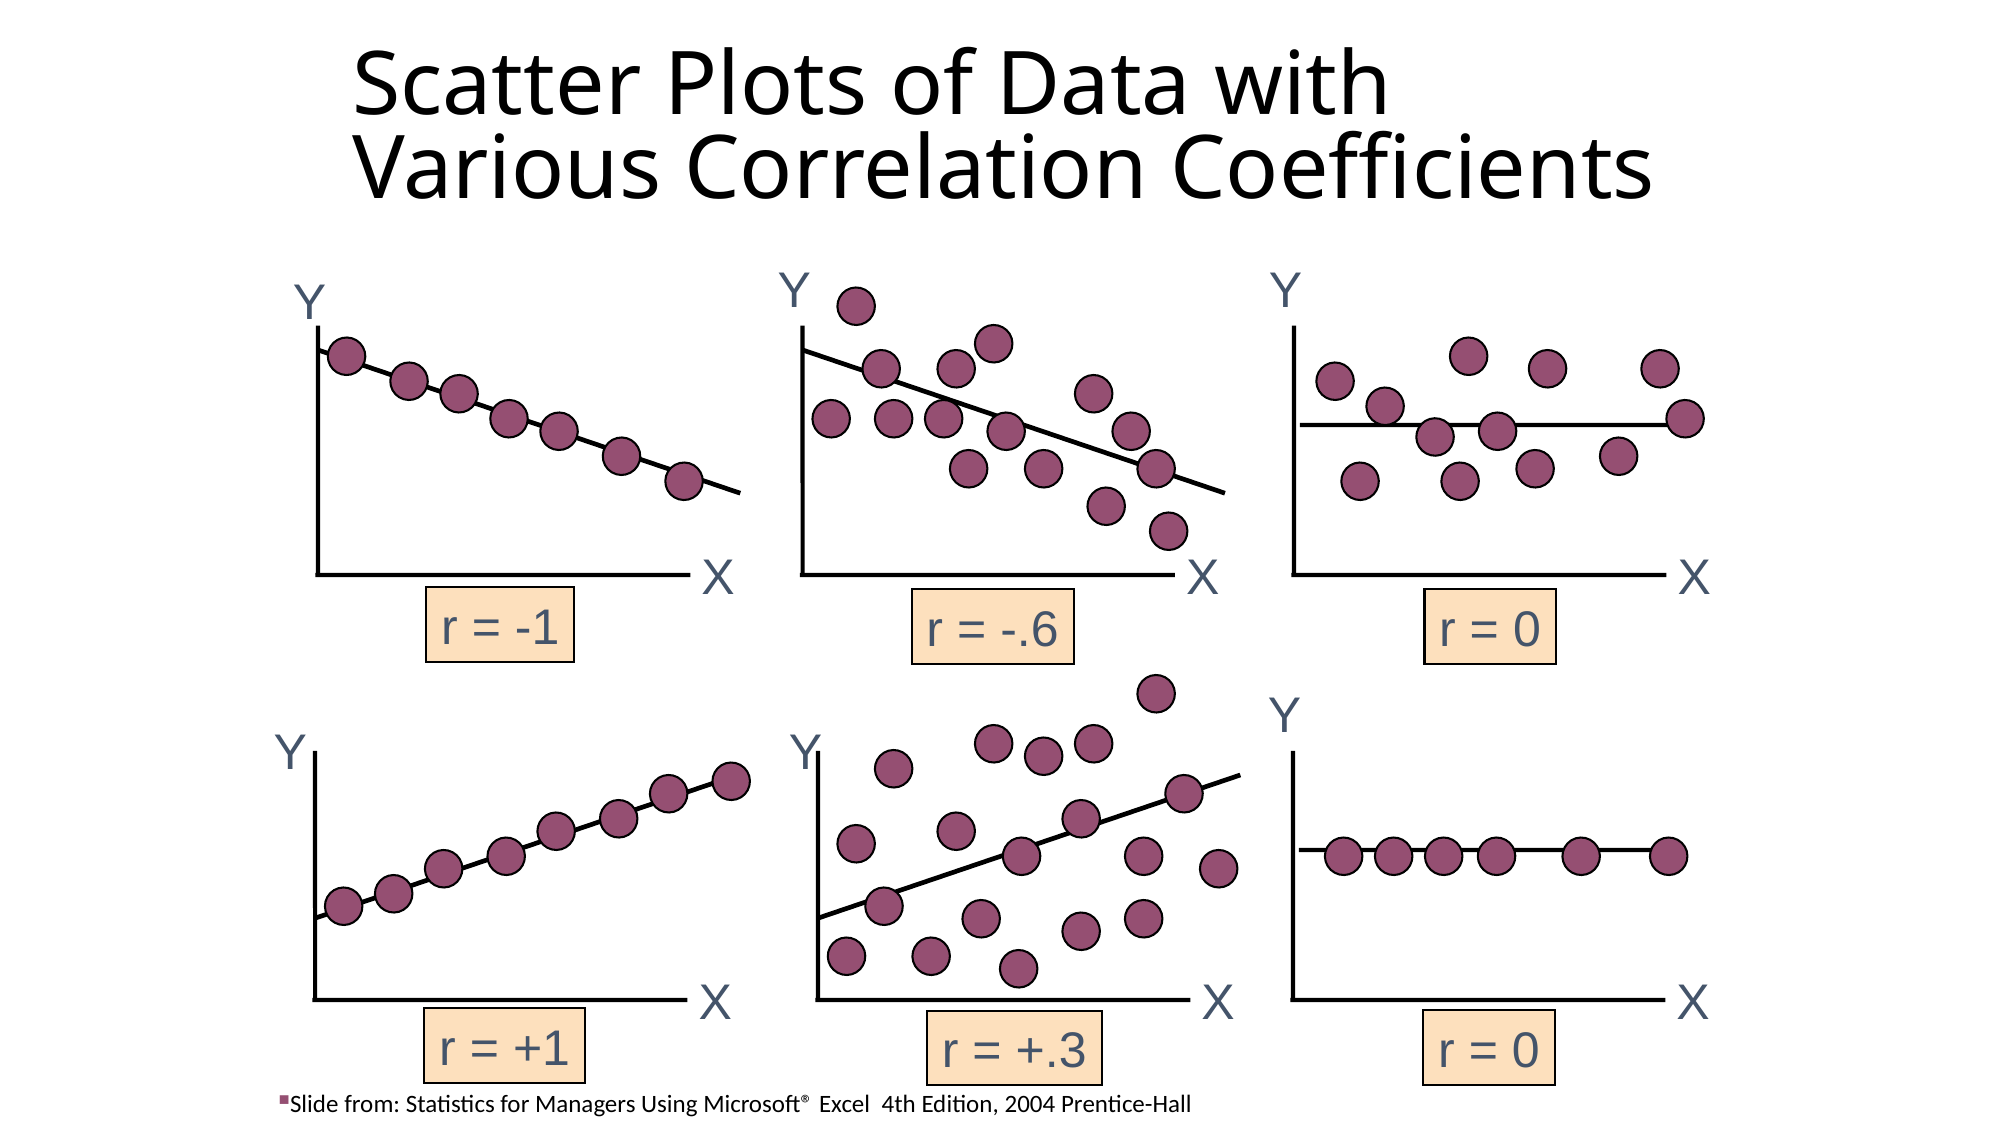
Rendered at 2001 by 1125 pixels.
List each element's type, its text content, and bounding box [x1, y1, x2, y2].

text_box [1062, 912, 1100, 951]
text_box [1528, 350, 1567, 388]
text_box [1002, 837, 1041, 876]
text_box [1124, 900, 1163, 938]
text_box [1137, 675, 1175, 713]
text_box [487, 837, 525, 876]
text_box [1516, 450, 1554, 488]
text_box [874, 750, 913, 788]
text_box [1074, 375, 1113, 413]
text_box [1641, 350, 1679, 388]
text_box [912, 937, 950, 976]
text_box Slide from: Statistics for Managers Using Microsoft® Excel 4th Edition, 2004 Prentice-Hall [263, 1079, 1209, 1125]
text_box [1199, 849, 1238, 888]
text_box [324, 887, 363, 925]
text_box [862, 350, 900, 388]
text_box Y [258, 712, 322, 788]
text_box [327, 337, 366, 376]
text_box [827, 937, 866, 976]
text_box [837, 287, 875, 325]
text_box Y [1253, 674, 1317, 750]
text_box [1478, 412, 1517, 451]
text_box [1137, 450, 1175, 488]
text_box [712, 762, 750, 801]
text_box r = -1 [426, 587, 575, 663]
text_box [1024, 737, 1063, 775]
text_box Y [278, 262, 342, 338]
text_box X [1171, 537, 1235, 613]
text_box [999, 950, 1038, 988]
text_box r = +1 [424, 1008, 586, 1079]
text_box [665, 462, 703, 501]
text_box [1416, 418, 1454, 456]
text_box [1477, 837, 1516, 876]
text_box [1062, 800, 1100, 838]
text_box [1124, 837, 1163, 876]
text_box [602, 437, 641, 475]
text_box [440, 375, 478, 413]
text_box X [1662, 537, 1726, 613]
text_box [1165, 774, 1203, 813]
text_box [390, 362, 428, 400]
text_box [599, 800, 638, 838]
text_box [962, 900, 1000, 938]
text_box [1449, 337, 1488, 376]
text_box [1649, 837, 1688, 876]
text_box [1441, 462, 1479, 501]
text_box [540, 412, 578, 451]
text_box [837, 825, 875, 863]
text_box r = 0 [1423, 1010, 1555, 1086]
text_box Y [774, 712, 838, 788]
text_box X [1186, 962, 1250, 1038]
text_box Y [762, 249, 826, 325]
text_box [874, 399, 913, 438]
text_box [1341, 462, 1379, 501]
text_box [537, 812, 575, 850]
text_box r = -.6 [911, 589, 1074, 664]
text_box [812, 399, 850, 438]
text_box [374, 875, 413, 913]
text_box [424, 849, 463, 888]
text_box X [686, 537, 750, 613]
text_box [649, 774, 688, 813]
text_box [1074, 725, 1113, 763]
text_box [1374, 837, 1413, 876]
text_box [1424, 837, 1463, 876]
text_box [974, 324, 1013, 363]
text_box [937, 350, 975, 388]
text_box [1316, 362, 1354, 400]
title Scatter Plots of Data with Various Correlation Coefficients [337, 37, 1716, 225]
text_box [949, 450, 988, 488]
text_box [987, 412, 1025, 451]
text_box r = 0 [1424, 589, 1556, 664]
text_box [1112, 412, 1150, 451]
text_box [924, 399, 963, 438]
text_box [1324, 837, 1363, 876]
text_box [1599, 437, 1638, 475]
text_box [1087, 487, 1125, 526]
text_box [937, 812, 975, 850]
text_box [1024, 450, 1063, 488]
text_box [490, 399, 528, 438]
text_box [1366, 387, 1404, 426]
text_box [865, 887, 903, 925]
text_box Y [1254, 249, 1318, 325]
text_box [1149, 512, 1188, 550]
text_box X [683, 962, 747, 1038]
text_box [1666, 399, 1704, 438]
text_box [1562, 837, 1600, 876]
text_box X [1661, 962, 1725, 1038]
text_box [974, 725, 1013, 763]
text_box r = +.3 [927, 1010, 1102, 1079]
